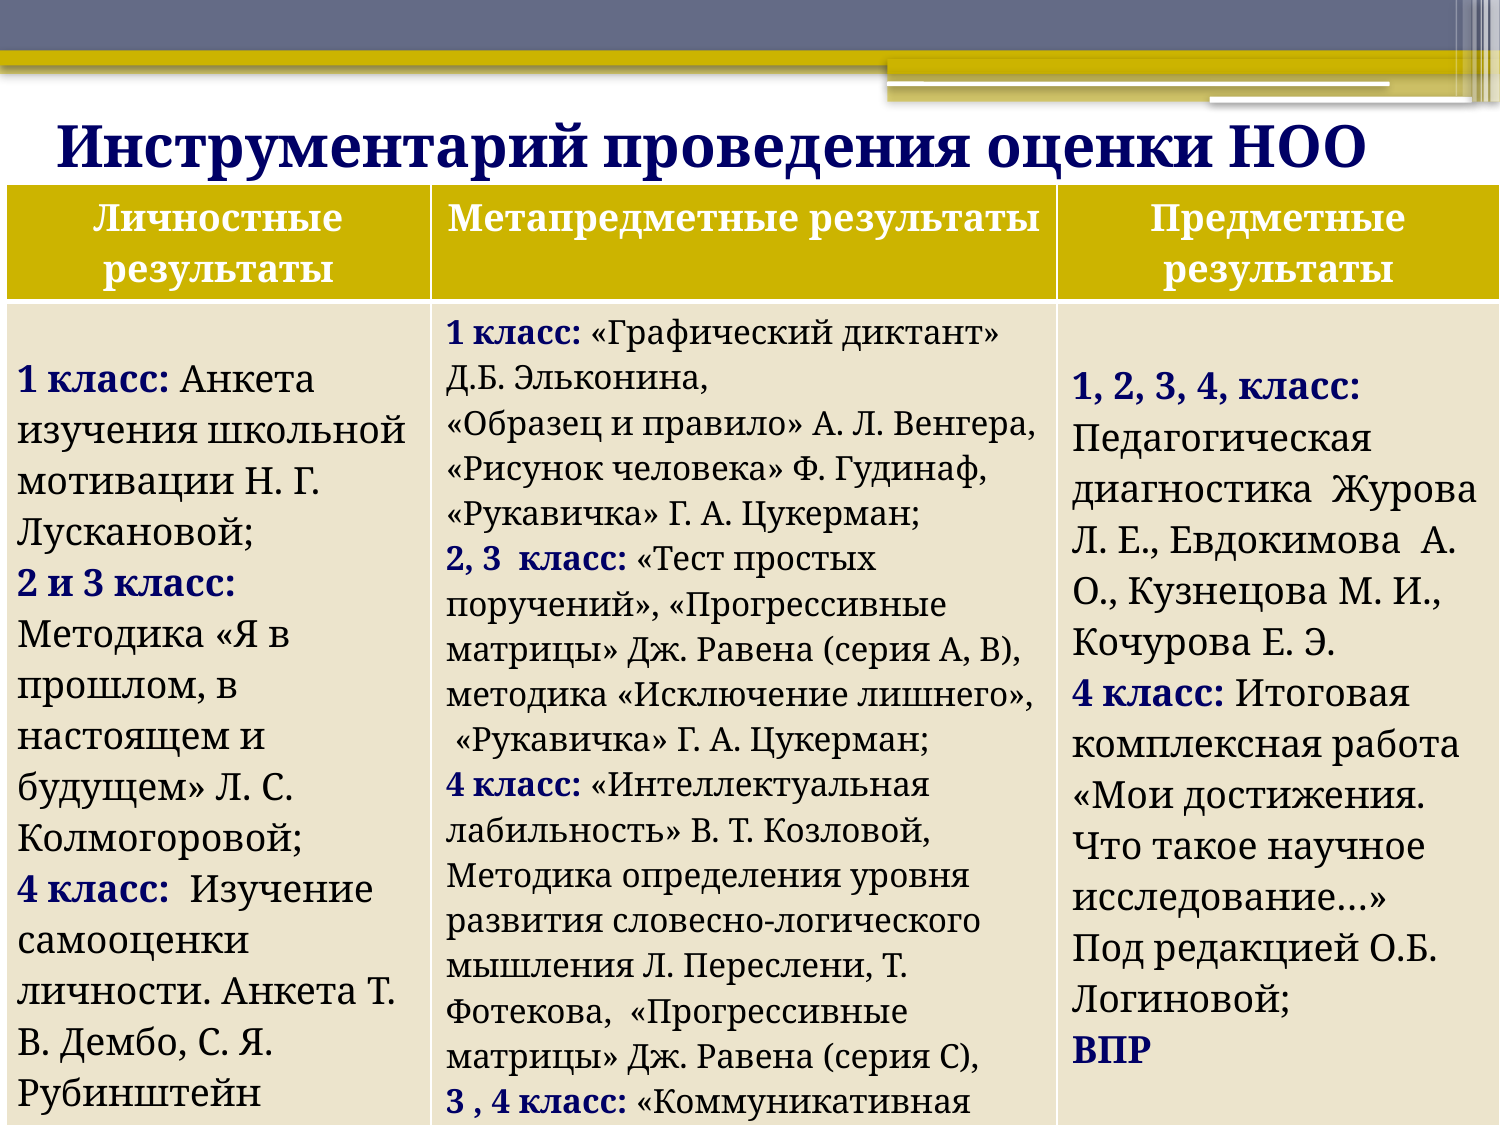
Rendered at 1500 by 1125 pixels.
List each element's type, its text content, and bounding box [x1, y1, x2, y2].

table_cell 1 класс: «Графический диктант» Д.Б. Эльконина, «Образец и правило» А. Л. Венгера, «Рисунок человека» Ф. Гудинаф, «Рукавичка» Г. А. Цукерман; 2, 3 класс: «Тест простых поручений», «Прогрессивные матрицы» Дж. Равена (серия А, В), методика «Исключение лишнего», «Рукавичка» Г. А. Цукерман; 4 класс: «Интеллектуальная лабильность» В. Т. Козловой, Методика определения уровня развития словесно-логического мышления Л. Переслени, Т. Фотекова, «Прогрессивные матрицы» Дж. Равена (серия С), 3 , 4 класс: «Коммуникативная компетентность» тест Л. Михельсона, в модификации Ю. З. Гильбуха [432, 304, 1056, 1125]
table_header Метапредметные результаты [432, 187, 1056, 299]
table_cell 1, 2, 3, 4, класс: Педагогическая диагностика Журова Л. Е., Евдокимова А. О., Кузнецова М. И., Кочурова Е. Э. 4 класс: Итоговая комплексная работа «Мои достижения. Что такое научное исследование…» Под редакцией О.Б. Логиновой; ВПР [1058, 304, 1499, 1125]
text_box Инструментарий проведения оценки НОО [41, 101, 1459, 187]
table_header Личностные результаты [7, 185, 430, 299]
table_header Предметные результаты [1058, 185, 1499, 299]
table_cell 1 класс: Анкета изучения школьной мотивации Н. Г. Лускановой; 2 и 3 класс: Методика «Я в прошлом, в настоящем и будущем» Л. С. Колмогоровой; 4 класс: Изучение самооценки личности. Анкета Т. В. Дембо, С. Я. Рубинштейн [7, 304, 430, 1125]
